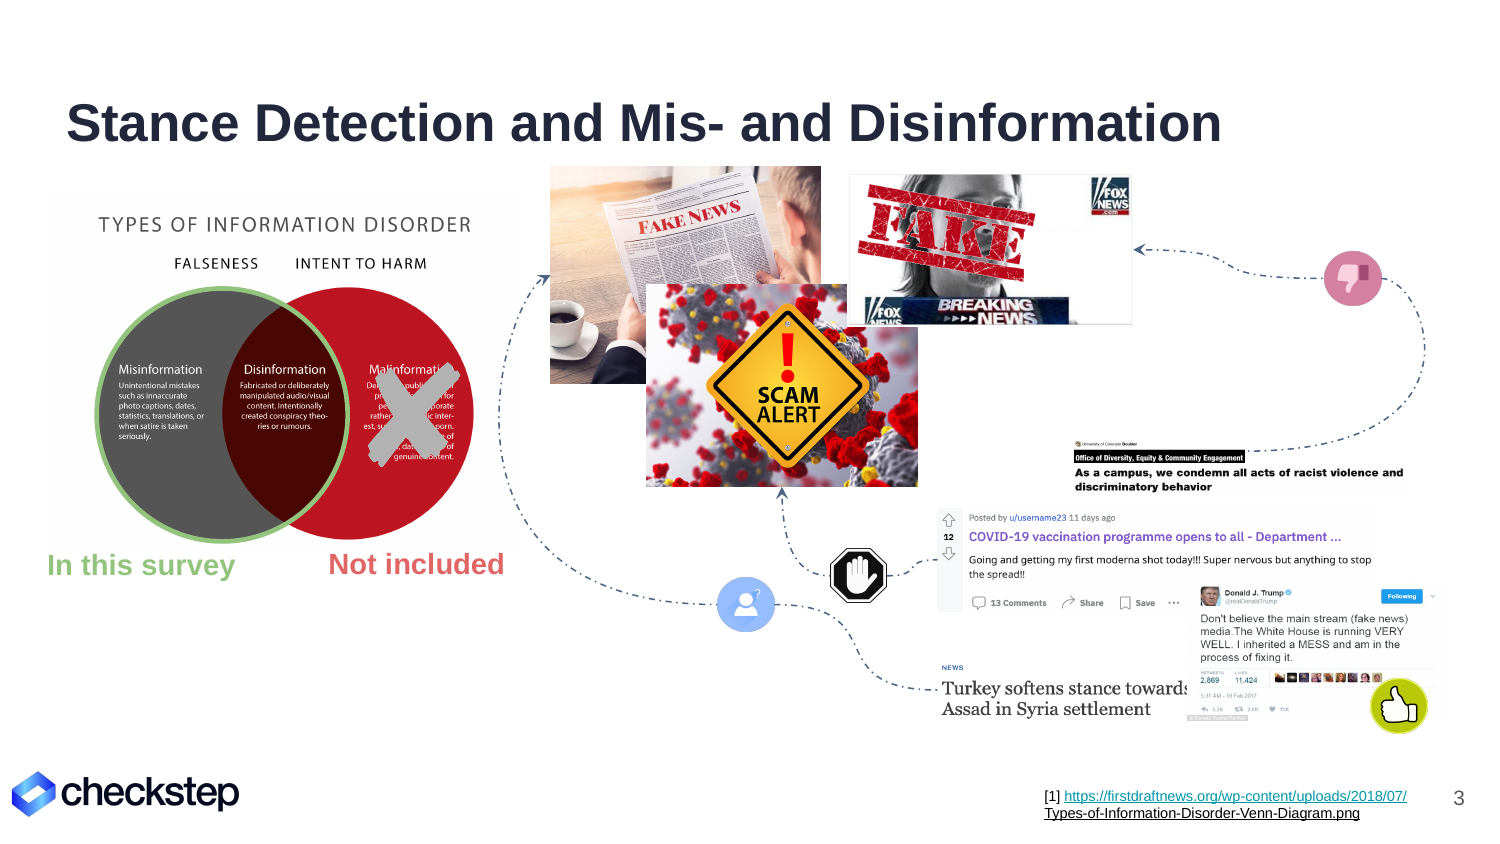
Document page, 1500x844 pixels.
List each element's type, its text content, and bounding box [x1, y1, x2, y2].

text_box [0, 288, 545, 597]
text_box [1] https://firstdraftnews.org/wp-content/uploads/2018/07/ Types-of-Information-Disorder-Venn-Diagram.png [1029, 771, 1500, 844]
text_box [847, 172, 1134, 248]
picture [550, 166, 822, 249]
picture [11, 771, 239, 817]
picture [50, 188, 525, 288]
title Stance Detection and Mis- and Disinformation [51, 72, 1449, 167]
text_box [550, 249, 1450, 734]
slide_number 3 [1389, 764, 1480, 830]
